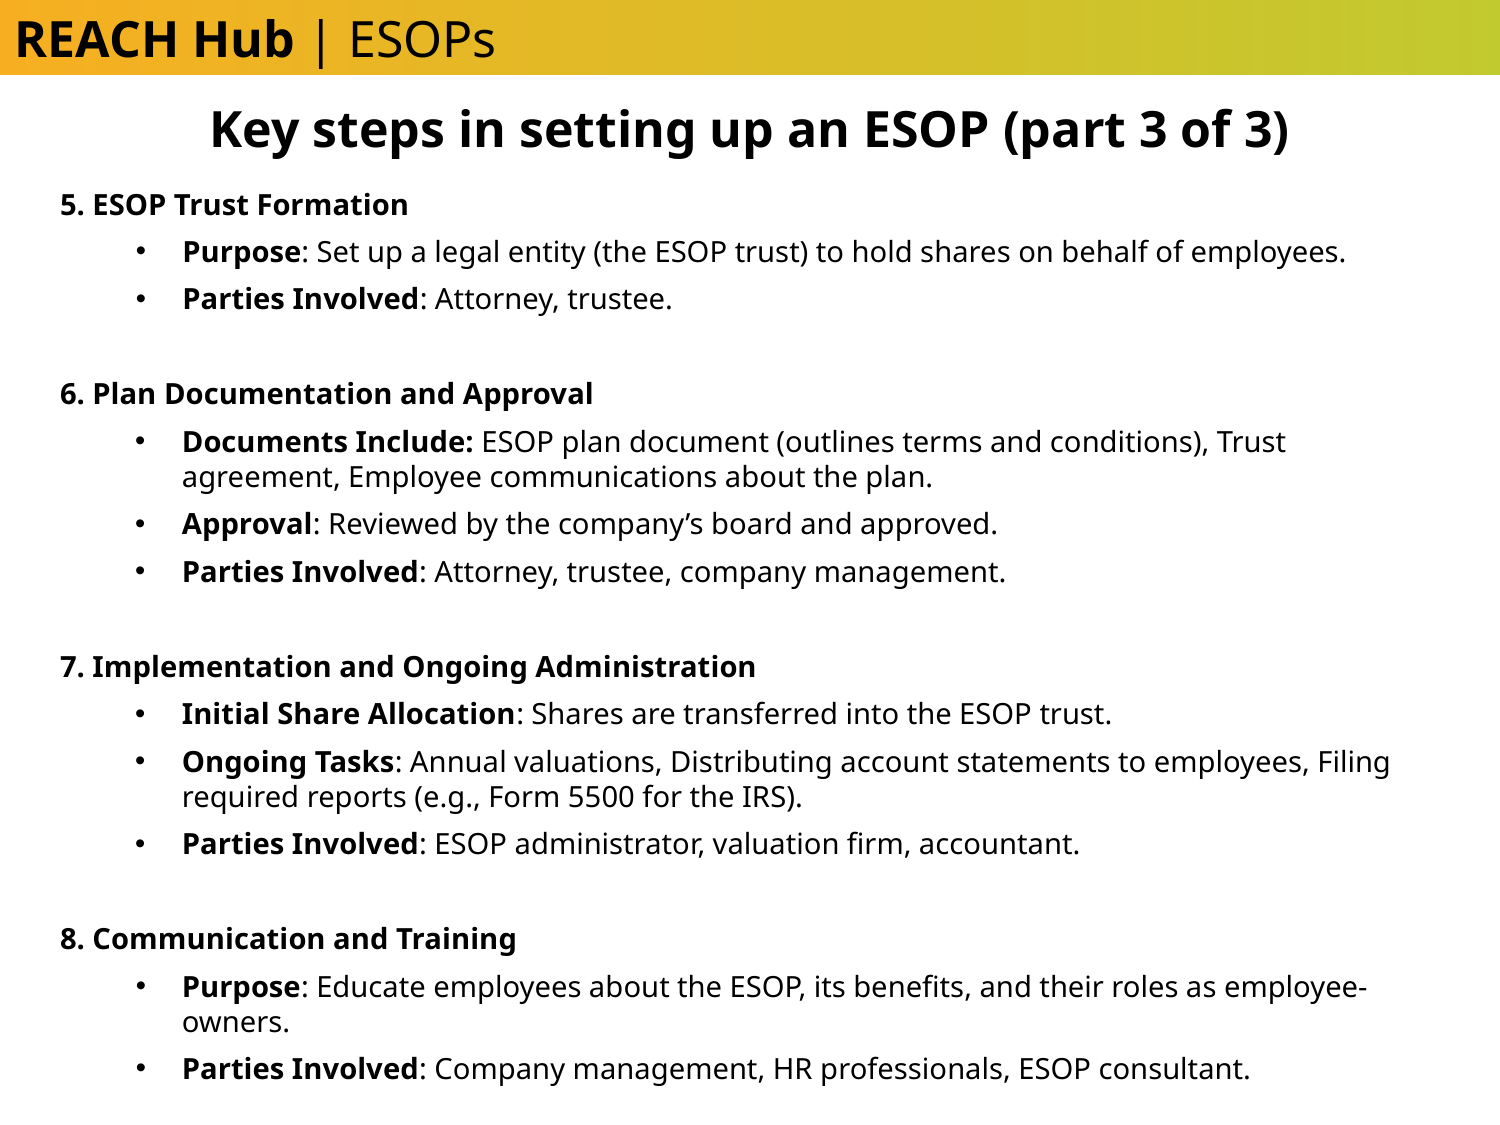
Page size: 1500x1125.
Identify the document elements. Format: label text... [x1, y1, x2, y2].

text_box REACH Hub | ESOPs [0, 0, 1500, 75]
text_box Key steps in setting up an ESOP (part 3 of 3) [30, 90, 1470, 165]
text_box 5. ESOP Trust Formation Purpose: Set up a legal entity (the ESOP trust) to hold shares on behalf of employees. Parties Involved: Attorney, trustee. 6. Plan Documentation and Approval Documents Include: ESOP plan document (outlines terms and conditions), Trust agreement, Employee communications about the plan. Approval: Reviewed by the company’s board and approved. Parties Involved: Attorney, trustee, company management. 7. Implementation and Ongoing Administration Initial Share Allocation: Shares are transferred into the ESOP trust. Ongoing Tasks: Annual valuations, Distributing account statements to employees, Filing required reports (e.g., Form 5500 for the IRS). Parties Involved: ESOP administrator, valuation firm, accountant. 8. Communication and Training Purpose: Educate employees about the ESOP, its benefits, and their roles as employee-owners. Parties Involved: Company management, HR professionals, ESOP consultant. [45, 178, 1466, 1093]
